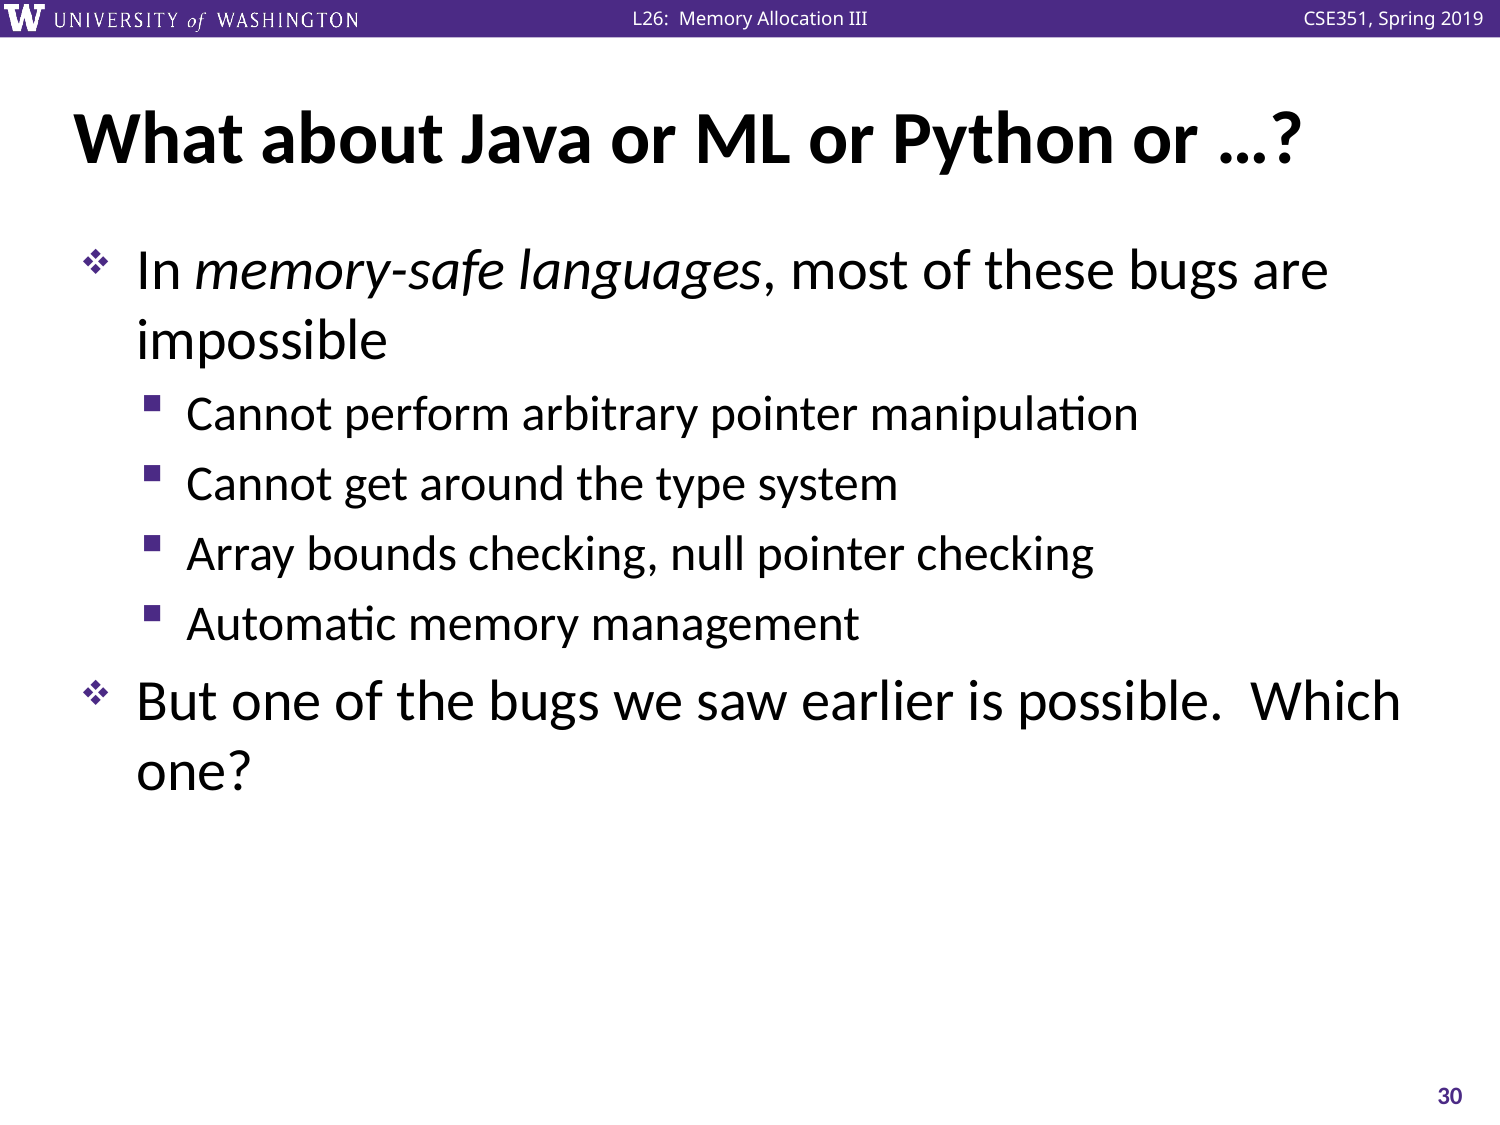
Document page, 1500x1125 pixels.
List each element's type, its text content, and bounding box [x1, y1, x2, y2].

picture [4, 4, 358, 32]
list In memory-safe languages, most of these bugs are impossible Cannot perform arbitrary pointer manipulation Cannot get around the type system Array bounds checking, null pointer checking Automatic memory management But one of the bugs we saw earlier is possible. Which one? [64, 223, 1438, 1040]
slide_number 30 [1400, 1065, 1500, 1125]
title What about Java or ML or Python or …? [58, 71, 1438, 197]
